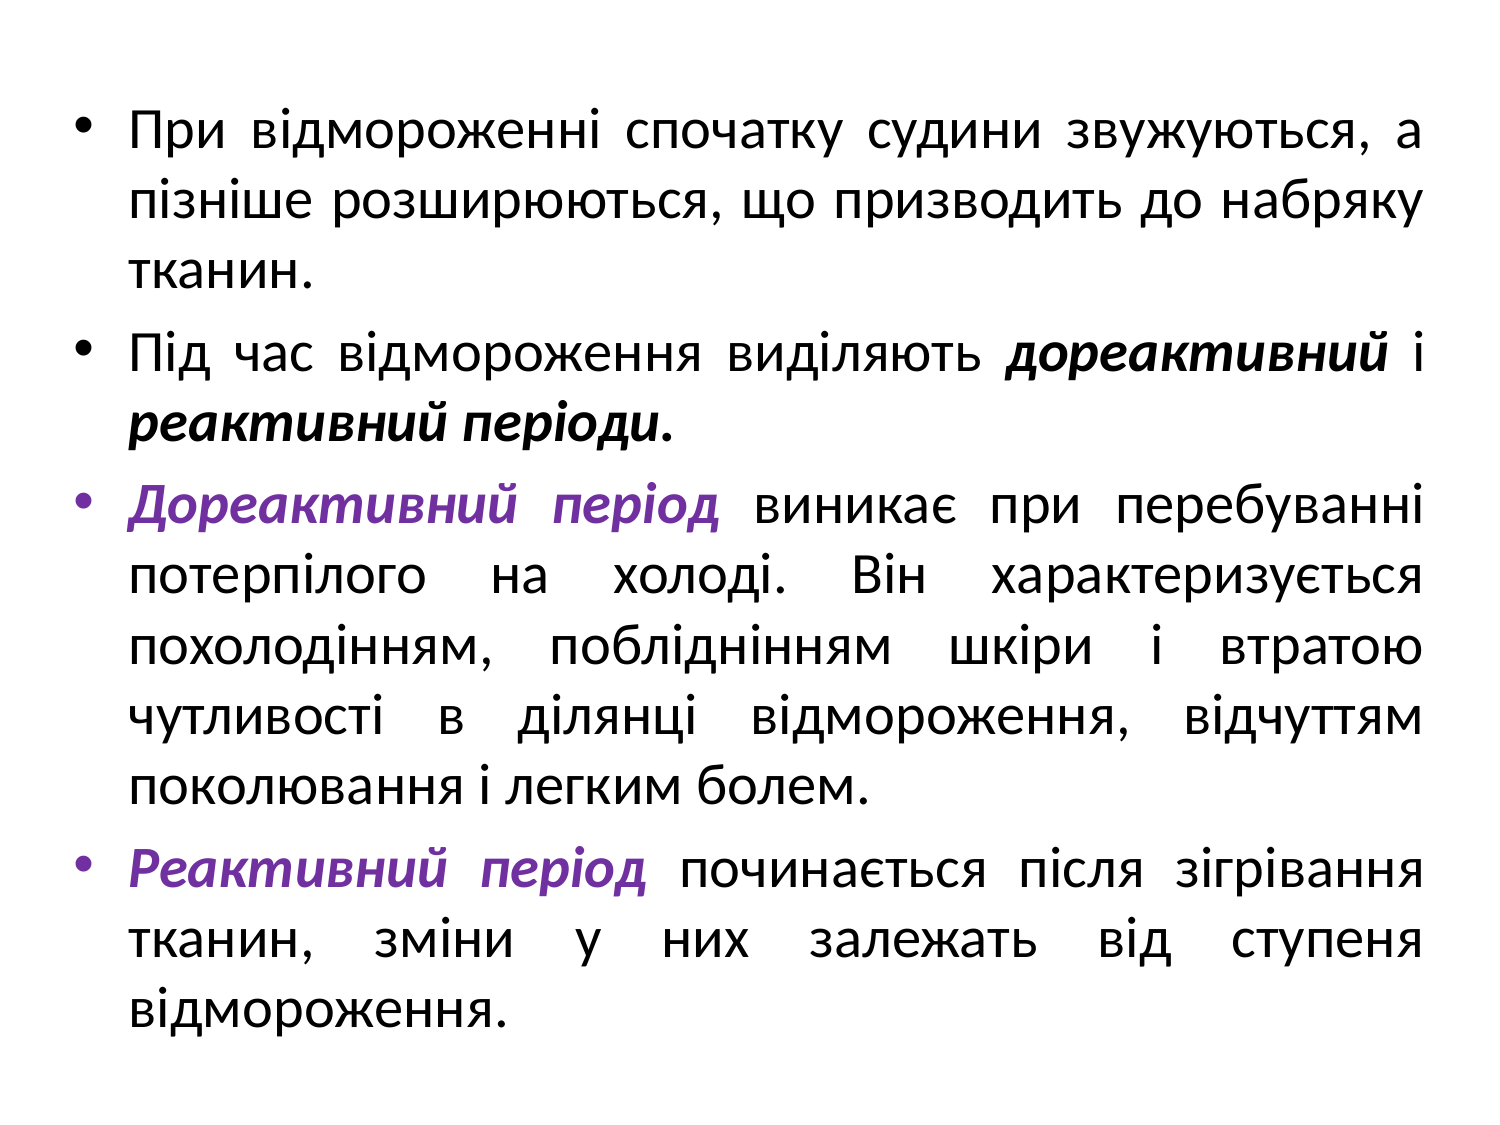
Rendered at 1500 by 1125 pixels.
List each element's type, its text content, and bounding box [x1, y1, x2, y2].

text_box При відмороженні спочатку судини звужуються, а пізніше розширюються, що призводить до набряку тканин. Під час відмороження виділяють дореактивний і реактивний періоди. Дореактивний період виникає при перебуванні потерпілого на холоді. Він характеризується похолодінням, побліднінням шкіри і втратою чутливості в ділянці відмороження, відчуттям поколювання і легким болем. Реактивний період починається після зігрівання тканин, зміни у них залежать від ступеня відмороження. [58, 82, 1442, 1055]
